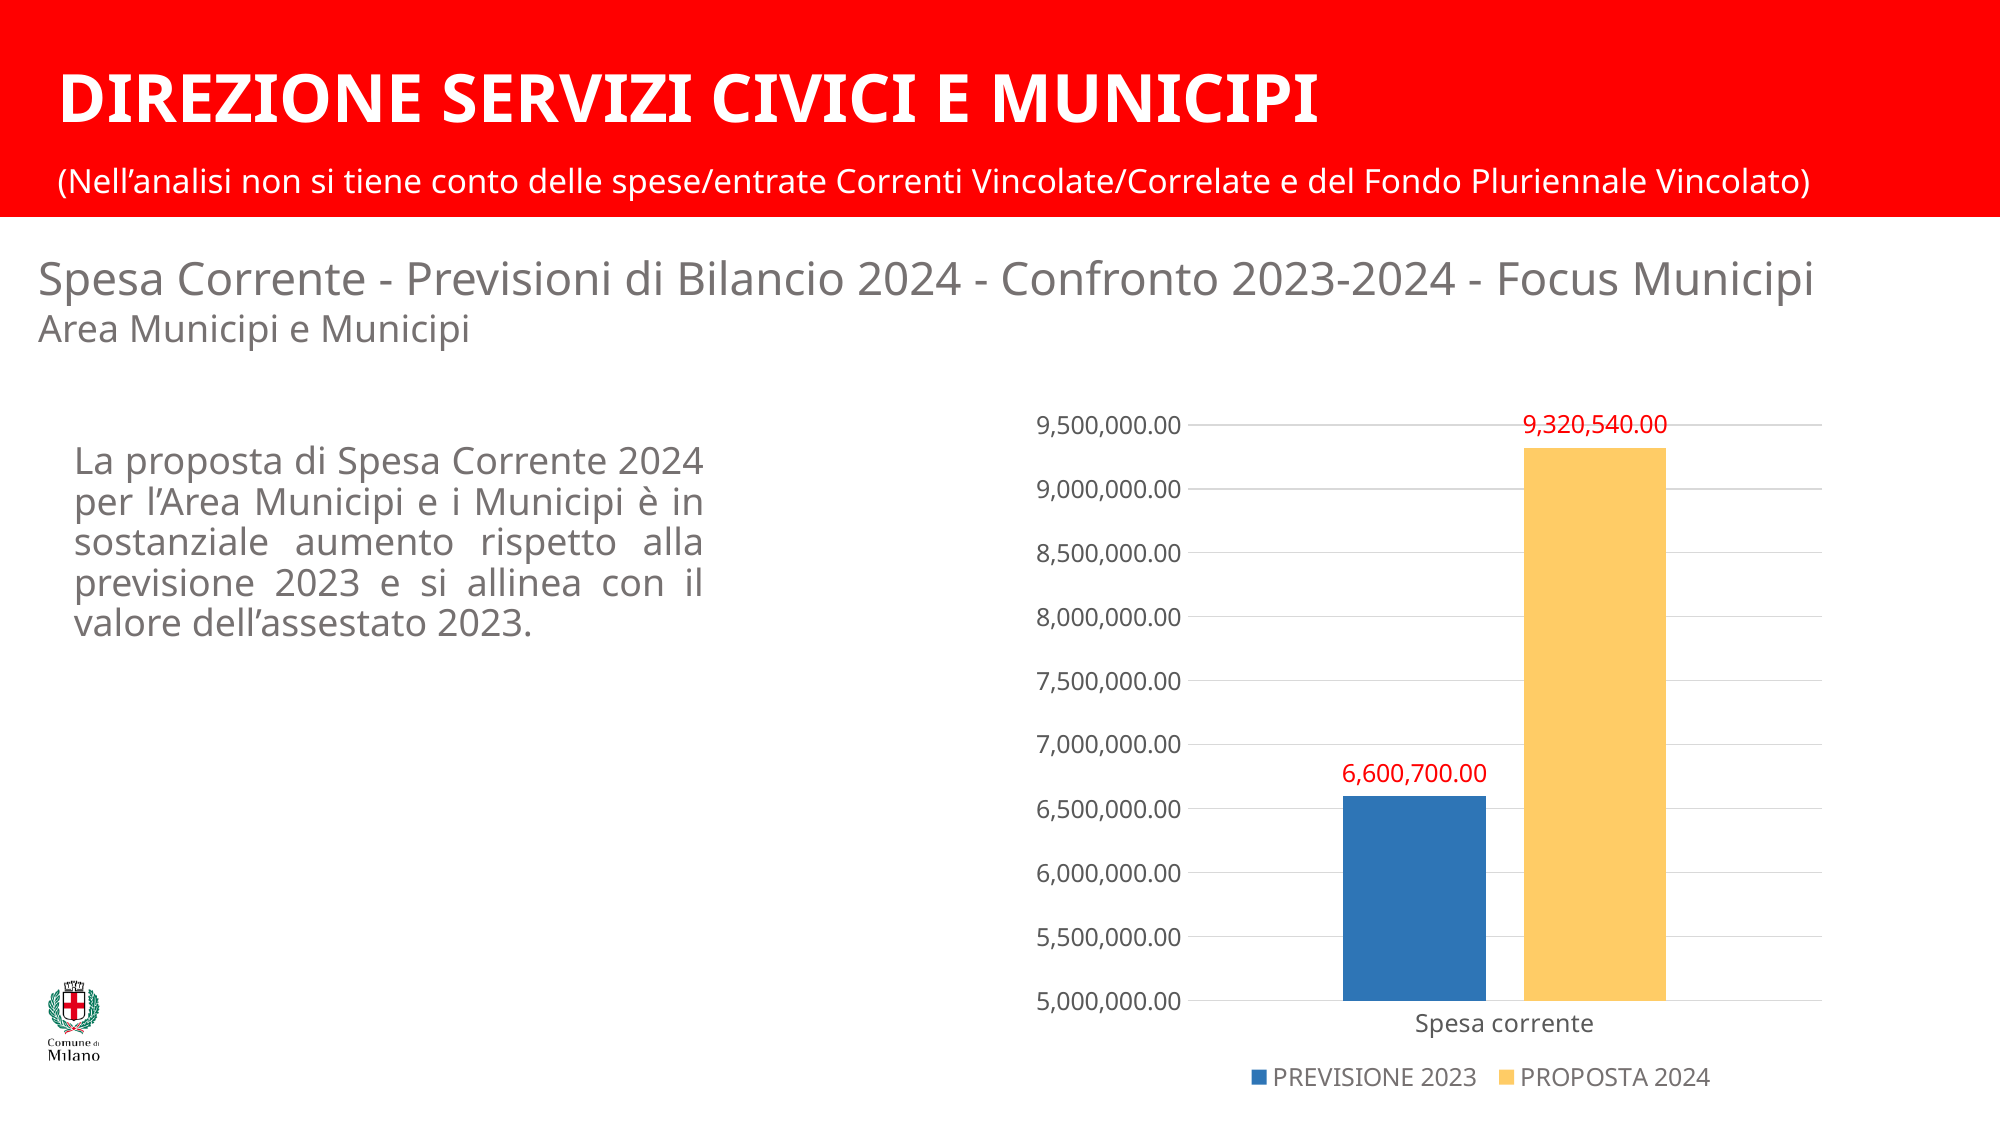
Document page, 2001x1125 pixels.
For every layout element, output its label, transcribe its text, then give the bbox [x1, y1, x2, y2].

text_box DIREZIONE SERVIZI CIVICI E MUNICIPI [42, 0, 1805, 153]
text_box (Nell’analisi non si tiene conto delle spese/entrate Correnti Vincolate/Correlate e del Fondo Pluriennale Vincolato) [42, 153, 2000, 208]
chart [1019, 393, 1839, 1113]
text_box Spesa Corrente - Previsioni di Bilancio 2024 - Confronto 2023-2024 - Focus Municipi Area Municipi e Municipi [23, 242, 1952, 395]
picture [12, 922, 138, 1100]
text_box [0, 0, 2000, 217]
list La proposta di Spesa Corrente 2024 per l’Area Municipi e i Municipi è in sostanziale aumento rispetto alla previsione 2023 e si allinea con il valore dell’assestato 2023. [58, 434, 720, 856]
